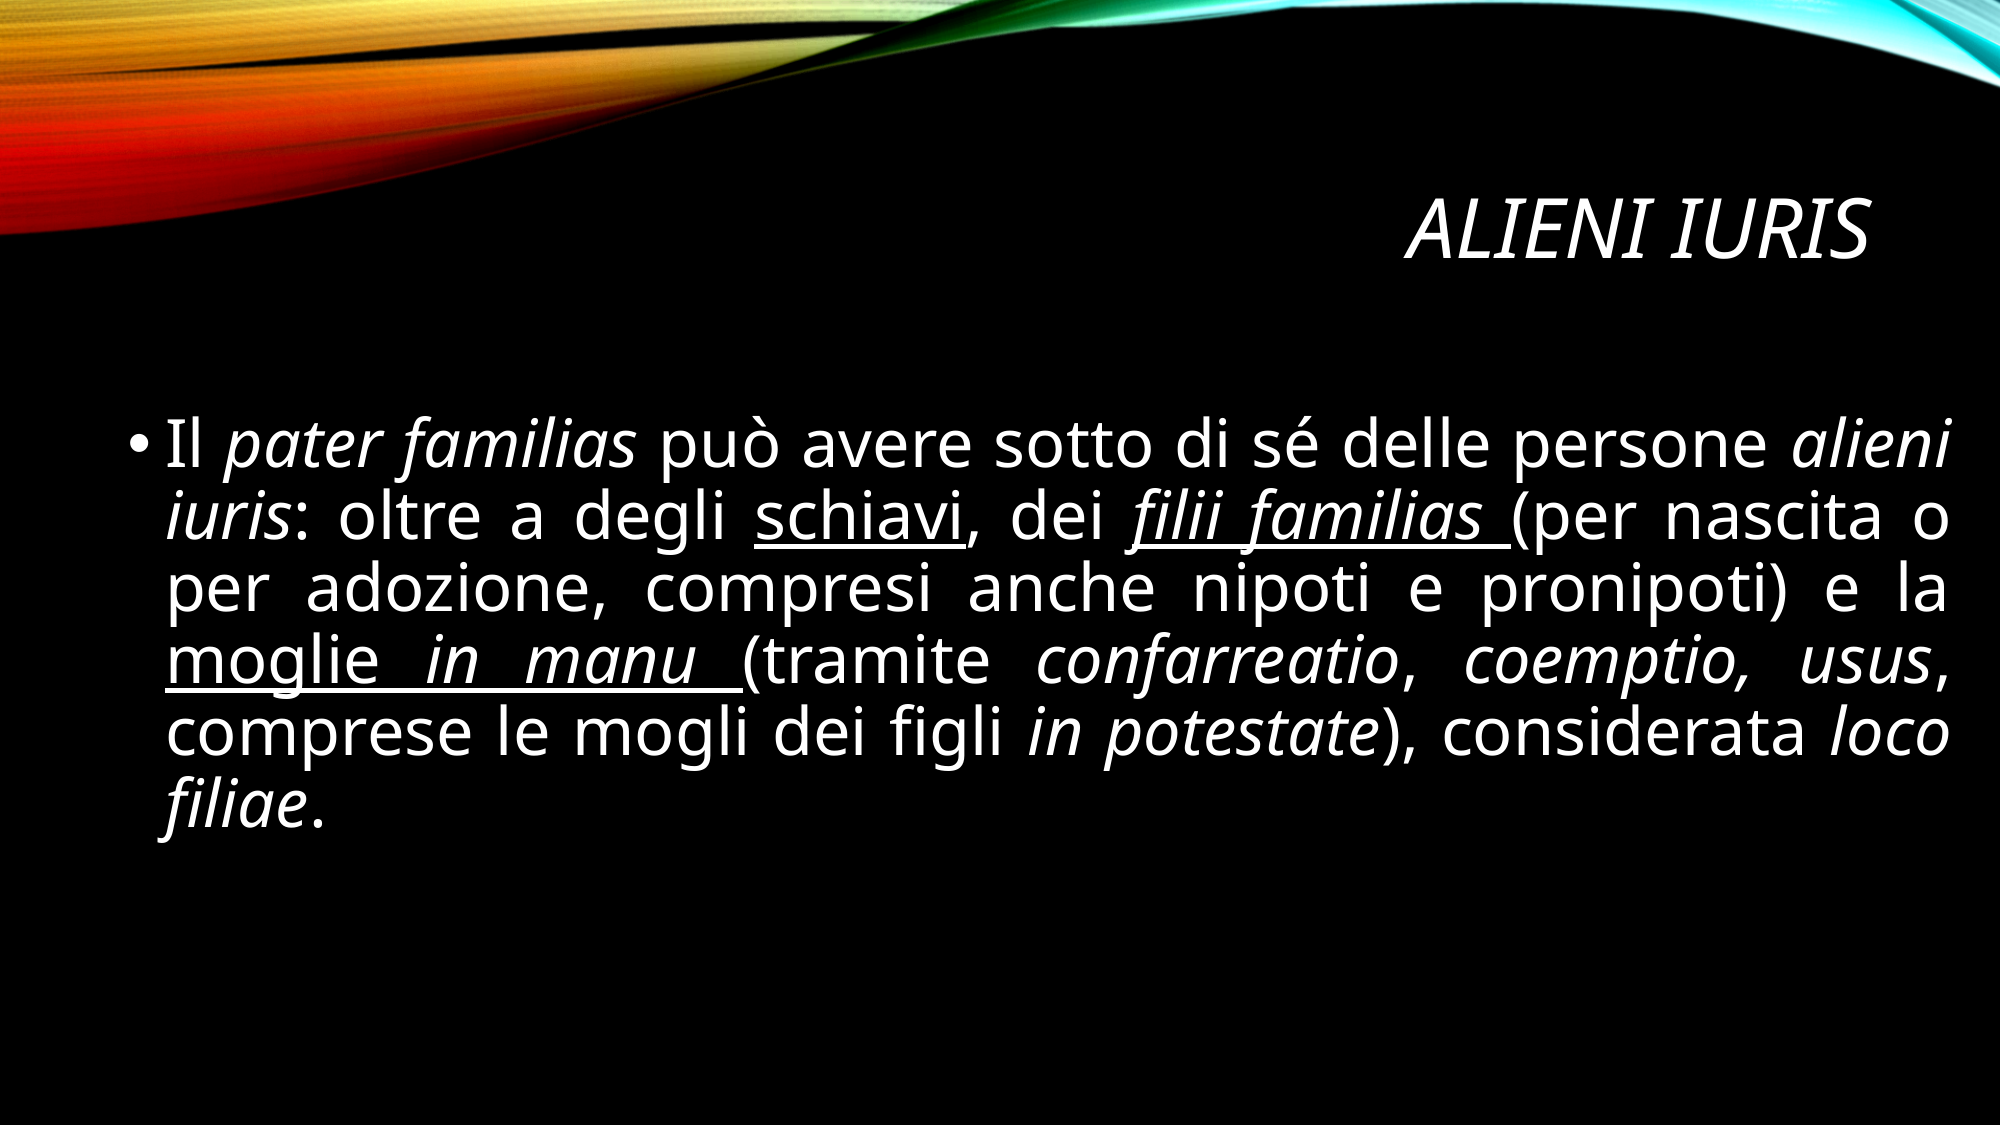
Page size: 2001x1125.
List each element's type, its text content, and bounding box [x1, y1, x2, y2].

title ALIENI IURIS [474, 125, 1888, 301]
list Il pater familias può avere sotto di sé delle persone alieni iuris: oltre a degli schiavi, dei filii familias (per nascita o per adozione, compresi anche nipoti e pronipoti) e la moglie in manu (tramite confarreatio, coemptio, usus, comprese le mogli dei figli in potestate), considerata loco filiae. [112, 301, 1968, 1021]
picture [0, 0, 2000, 237]
